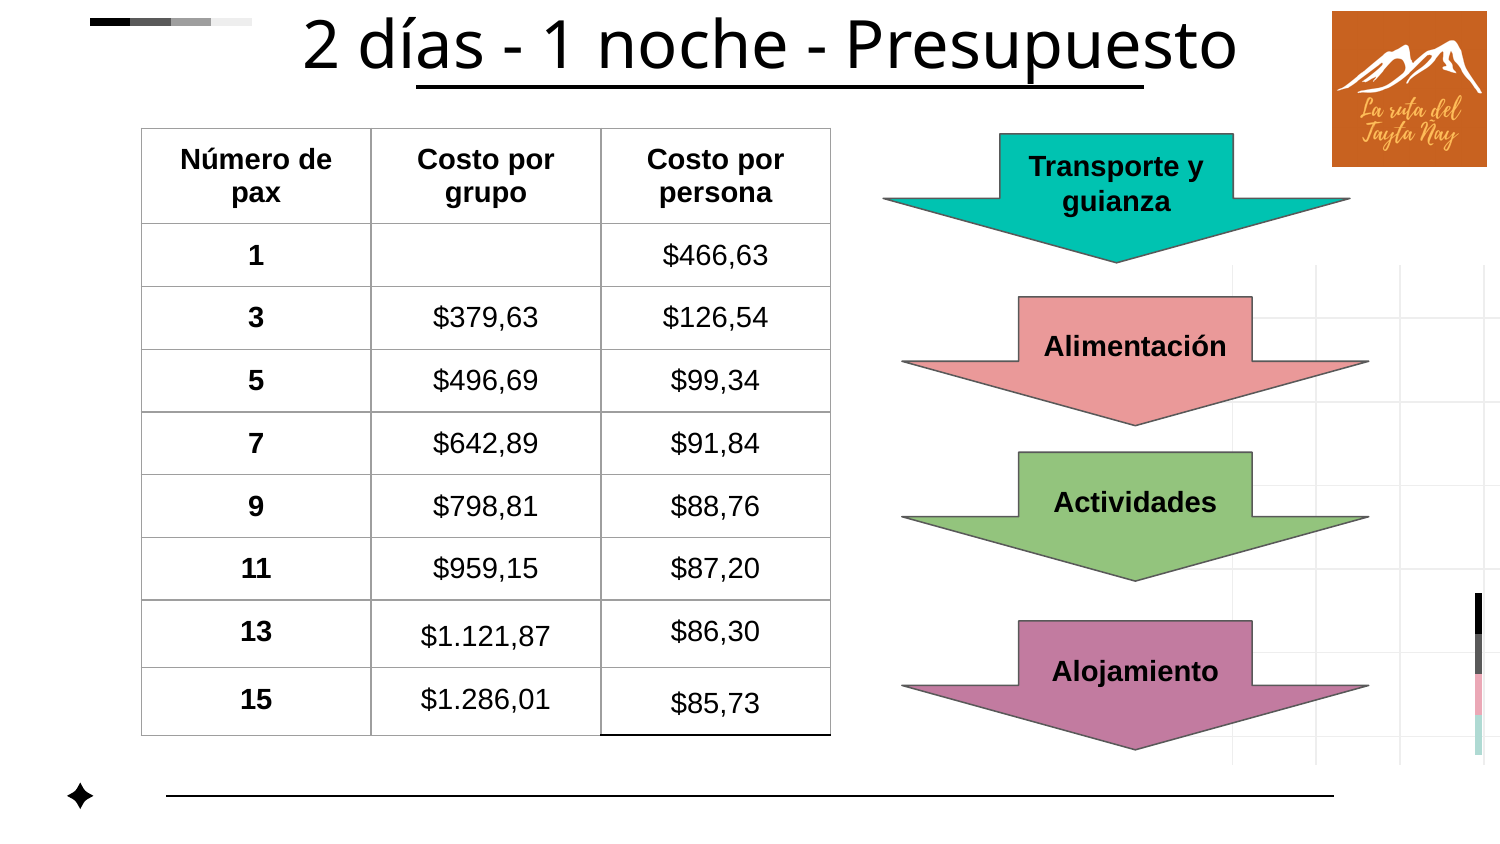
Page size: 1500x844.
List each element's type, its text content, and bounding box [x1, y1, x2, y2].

table_cell $642,89 [372, 413, 600, 474]
table_cell $496,69 [372, 350, 600, 411]
table_header Costo por grupo [372, 129, 600, 223]
title 2 días - 1 noche - Presupuesto [287, 0, 1500, 90]
table_cell [372, 224, 600, 286]
table_cell 3 [142, 287, 370, 349]
table_cell 1 [142, 224, 370, 286]
table_cell $126,54 [602, 287, 830, 349]
table_cell $85,73 [602, 668, 830, 734]
table_header Número de pax [142, 129, 370, 223]
table_cell $798,81 [372, 475, 600, 537]
table_cell $91,84 [602, 413, 830, 474]
text_box Alojamiento [901, 620, 1369, 750]
table_cell 13 [142, 601, 370, 667]
table_cell 9 [142, 475, 370, 537]
table_cell 15 [142, 668, 370, 735]
table_cell $88,76 [602, 475, 830, 537]
table_cell $379,63 [372, 287, 600, 349]
table_cell $466,63 [602, 224, 830, 286]
table_cell 7 [142, 413, 370, 474]
picture [1331, 11, 1487, 167]
table_cell $86,30 [602, 601, 830, 667]
table_cell $959,15 [372, 538, 600, 599]
table_cell $1.286,01 [372, 668, 600, 735]
table_cell 11 [142, 538, 370, 599]
text_box Transporte y guianza [883, 133, 1351, 263]
table_cell 5 [142, 350, 370, 411]
table_header Costo por persona [602, 129, 830, 223]
text_box Actividades [901, 452, 1369, 582]
table_cell $99,34 [602, 350, 830, 411]
table_cell $1.121,87 [372, 601, 600, 667]
table_cell $87,20 [602, 538, 830, 599]
text_box Alimentación [901, 296, 1369, 426]
